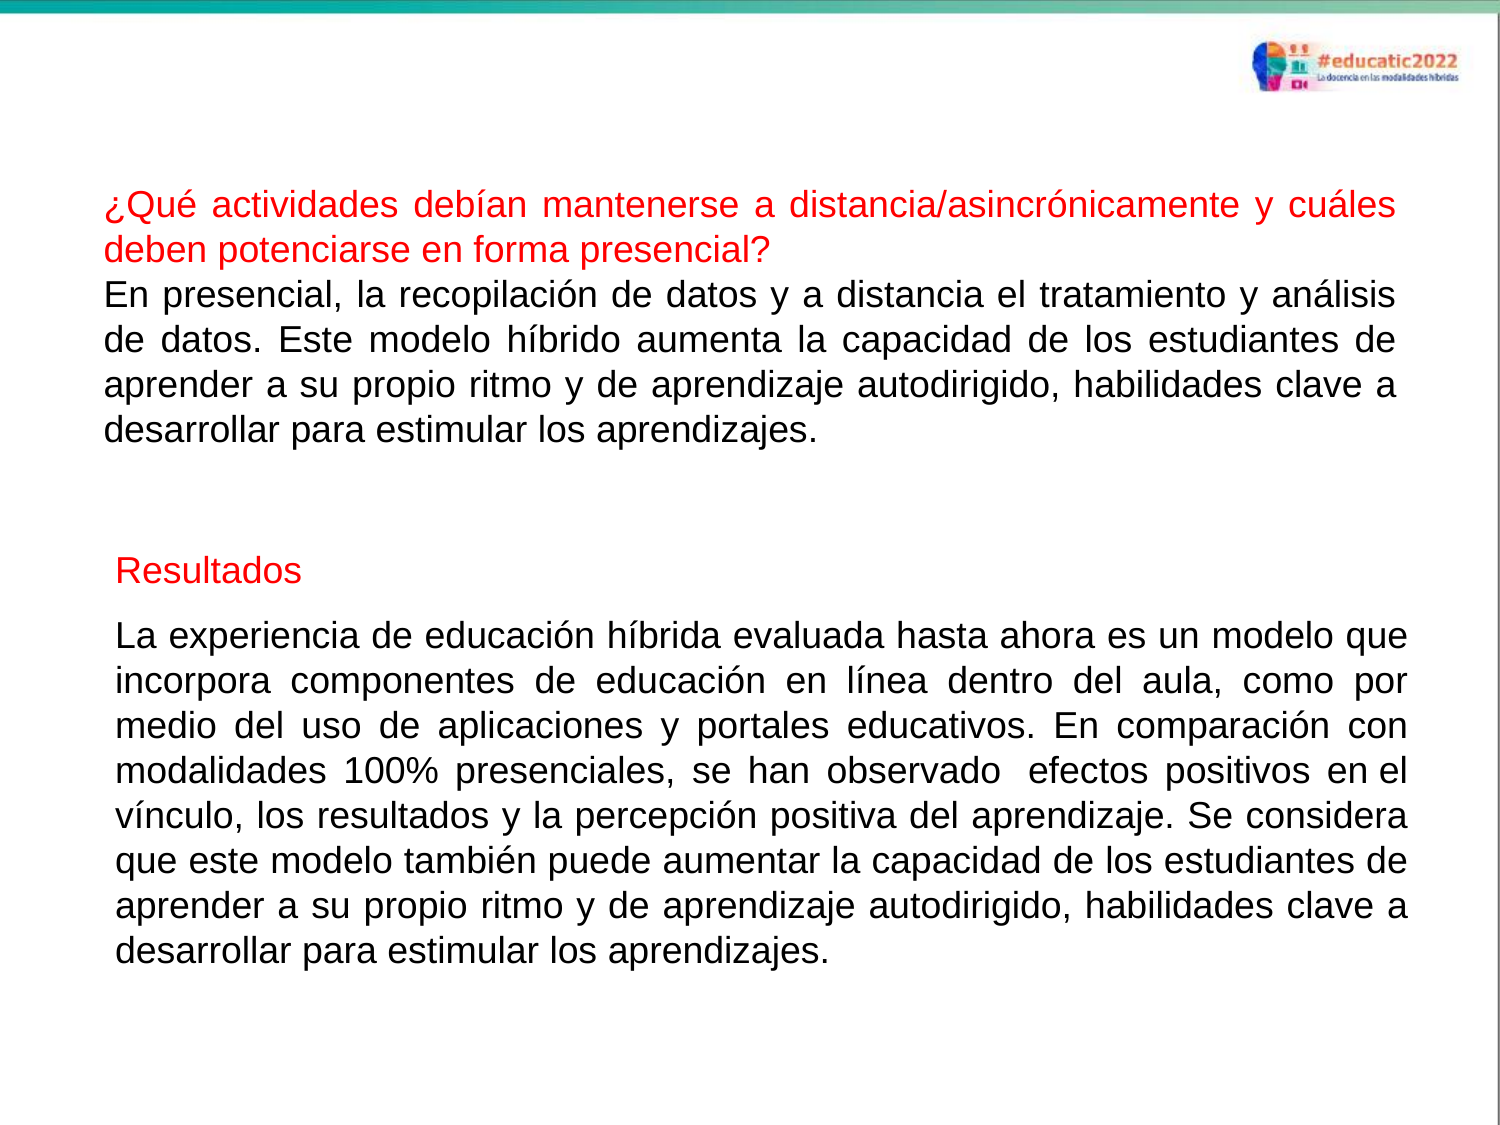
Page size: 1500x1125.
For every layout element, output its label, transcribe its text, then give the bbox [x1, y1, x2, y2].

text_box ¿Qué actividades debían mantenerse a distancia/asincrónicamente y cuáles deben potenciarse en forma presencial? En presencial, la recopilación de datos y a distancia el tratamiento y análisis de datos. Este modelo híbrido aumenta la capacidad de los estudiantes de aprender a su propio ritmo y de aprendizaje autodirigido, habilidades clave a desarrollar para estimular los aprendizajes. [88, 172, 1412, 458]
picture [0, 0, 1500, 1125]
text_box Resultados La experiencia de educación híbrida evaluada hasta ahora es un modelo que incorpora componentes de educación en línea dentro del aula, como por medio del uso de aplicaciones y portales educativos. En comparación con modalidades 100% presenciales, se han observado efectos positivos en el vínculo, los resultados y la percepción positiva del aprendizaje. Se considera que este modelo también puede aumentar la capacidad de los estudiantes de aprender a su propio ritmo y de aprendizaje autodirigido, habilidades clave a desarrollar para estimular los aprendizajes. [100, 538, 1424, 979]
